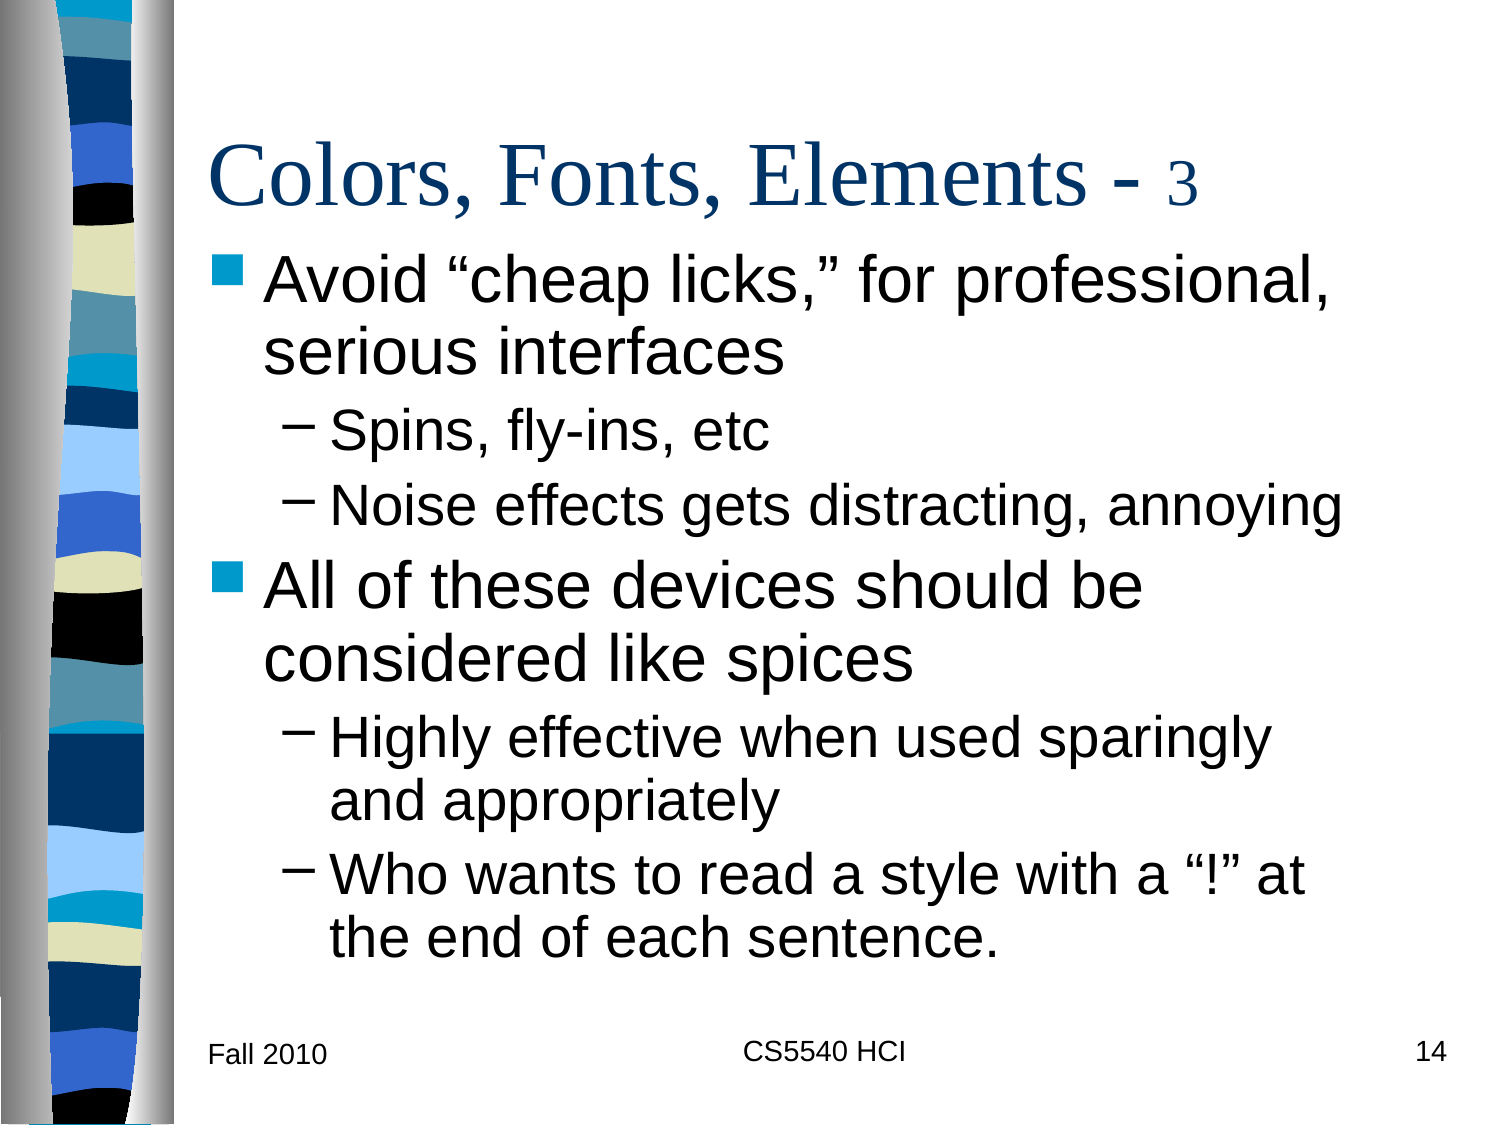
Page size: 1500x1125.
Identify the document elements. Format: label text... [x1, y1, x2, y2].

footer CS5540 HCI [587, 1024, 1063, 1101]
list Avoid “cheap licks,” for professional, serious interfaces Spins, fly-ins, etc Noise effects gets distracting, annoying All of these devices should be considered like spices Highly effective when used sparingly and appropriately Who wants to read a style with a “!” at the end of each sentence. [192, 237, 1376, 1063]
slide_number Fall 2010 [192, 1027, 506, 1104]
slide_number 14 [1149, 1024, 1463, 1101]
title Colors, Fonts, Elements - 3 [192, 74, 1468, 263]
